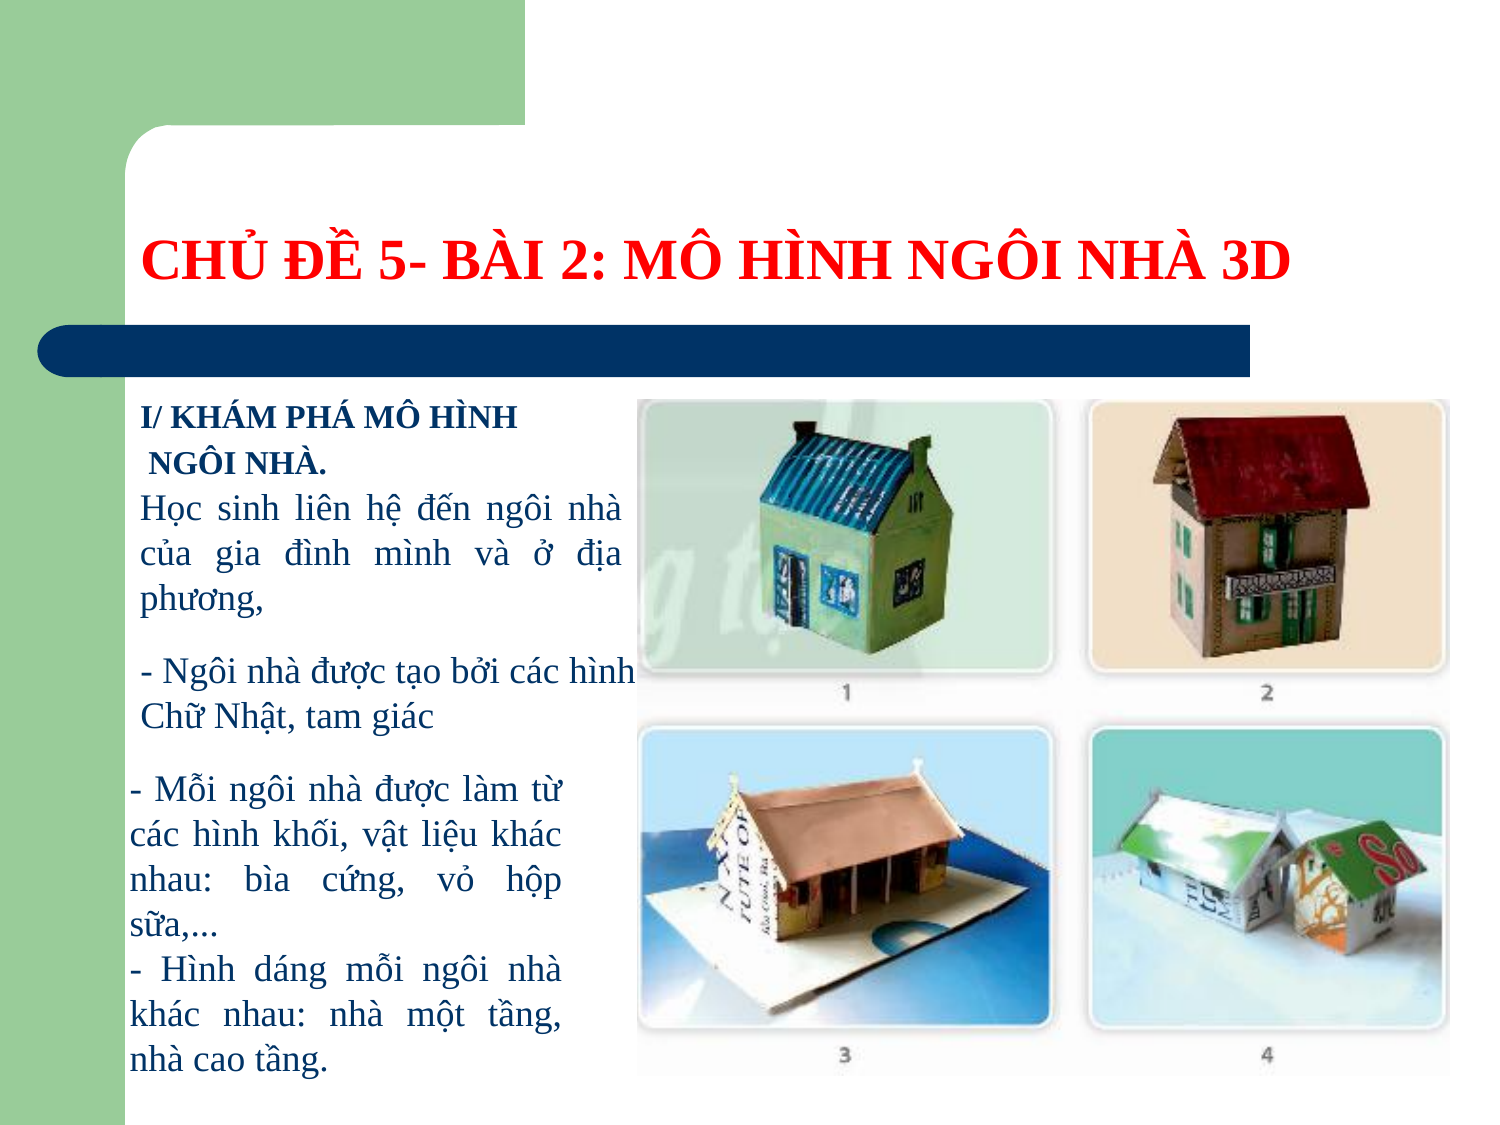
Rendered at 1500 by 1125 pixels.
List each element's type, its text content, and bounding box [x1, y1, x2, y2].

picture [637, 399, 1451, 1076]
text_box - Ngôi nhà được tạo bởi các hình Chữ Nhật, tam giác [125, 638, 632, 744]
text_box Học sinh liên hệ đến ngôi nhà của gia đình mình và ở địa phương, [124, 475, 632, 626]
title CHỦ ĐỀ 5- BÀI 2: MÔ HÌNH NGÔI NHÀ 3D [125, 125, 1350, 300]
list I/ KHÁM PHÁ MÔ HÌNH NGÔI NHÀ. [125, 387, 550, 475]
text_box - Mỗi ngôi nhà được làm từ các hình khối, vật liệu khác nhau: bìa cứng, vỏ hộp sữa,... - Hình dáng mỗi ngôi nhà khác nhau: nhà một tầng, nhà cao tầng. [114, 756, 578, 1087]
